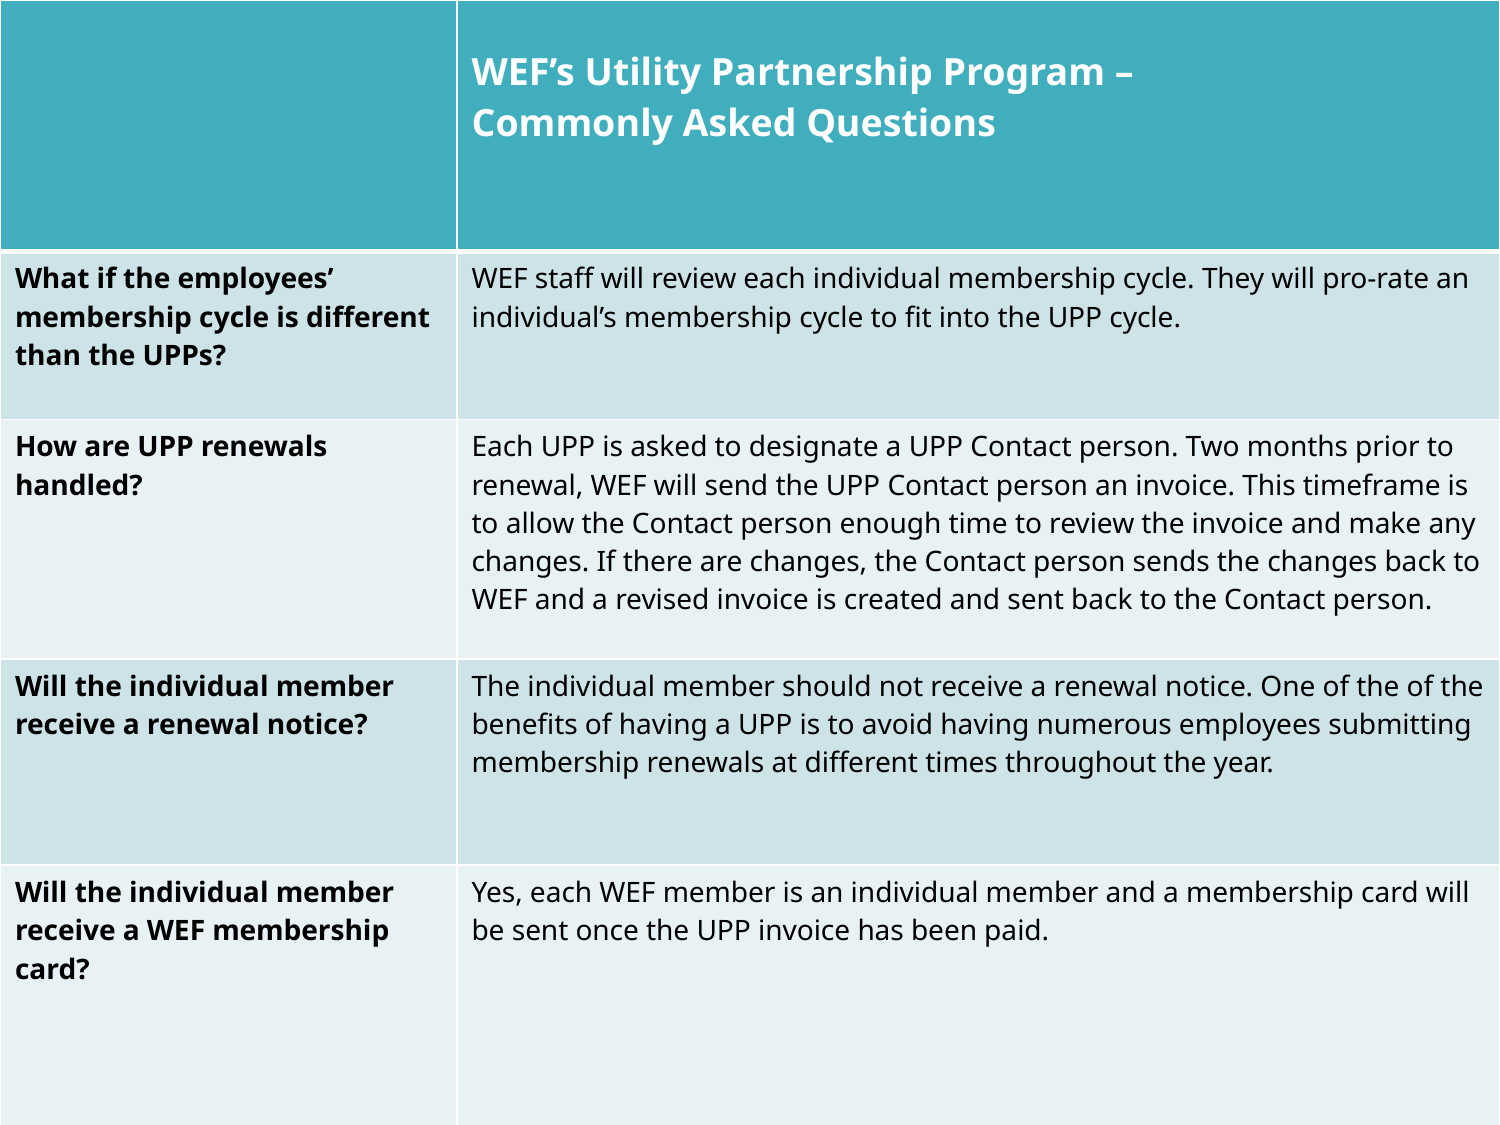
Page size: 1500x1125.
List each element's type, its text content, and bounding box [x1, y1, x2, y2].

table_cell What if the employees’ membership cycle is different than the UPPs? [1, 254, 456, 419]
table_cell Will the individual member receive a WEF membership card? [1, 866, 456, 1125]
table_cell Yes, each WEF member is an individual member and a membership card will be sent once the UPP invoice has been paid. [458, 866, 1499, 1125]
table_cell WEF staff will review each individual membership cycle. They will pro-rate an individual’s membership cycle to fit into the UPP cycle. [458, 254, 1499, 419]
table_cell Each UPP is asked to designate a UPP Contact person. Two months prior to renewal, WEF will send the UPP Contact person an invoice. This timeframe is to allow the Contact person enough time to review the invoice and make any changes. If there are changes, the Contact person sends the changes back to WEF and a revised invoice is created and sent back to the Contact person. [458, 420, 1499, 658]
table_cell Will the individual member receive a renewal notice? [1, 660, 456, 864]
table_cell How are UPP renewals handled? [1, 420, 456, 658]
table_header WEF’s Utility Partnership Program – Commonly Asked Questions [458, 1, 1499, 249]
table_header [1, 1, 456, 249]
table_cell The individual member should not receive a renewal notice. One of the of the benefits of having a UPP is to avoid having numerous employees submitting membership renewals at different times throughout the year. [458, 660, 1499, 864]
